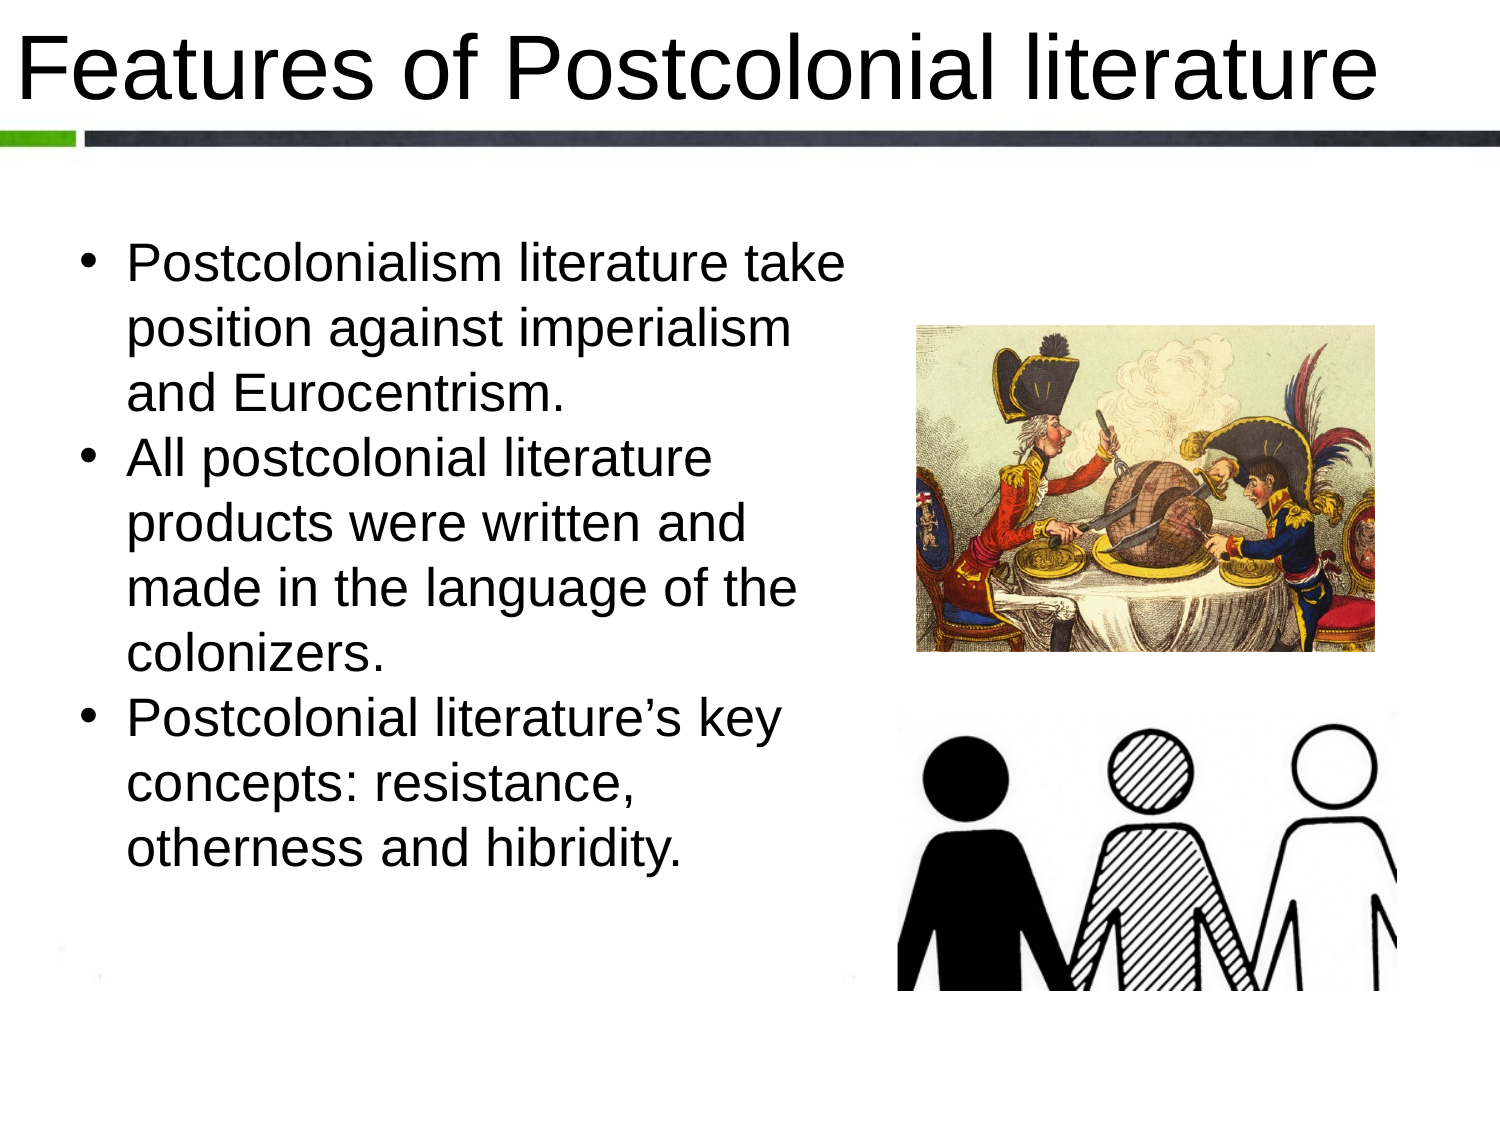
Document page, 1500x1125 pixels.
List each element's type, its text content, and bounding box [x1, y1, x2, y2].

text_box Postcolonialism literature take position against imperialism and Eurocentrism. All postcolonial literature products were written and made in the language of the colonizers. Postcolonial literature’s key concepts: resistance, otherness and hibridity. [64, 219, 892, 950]
picture [0, 126, 1500, 1125]
title Features of Postcolonial literature [0, 0, 1500, 126]
